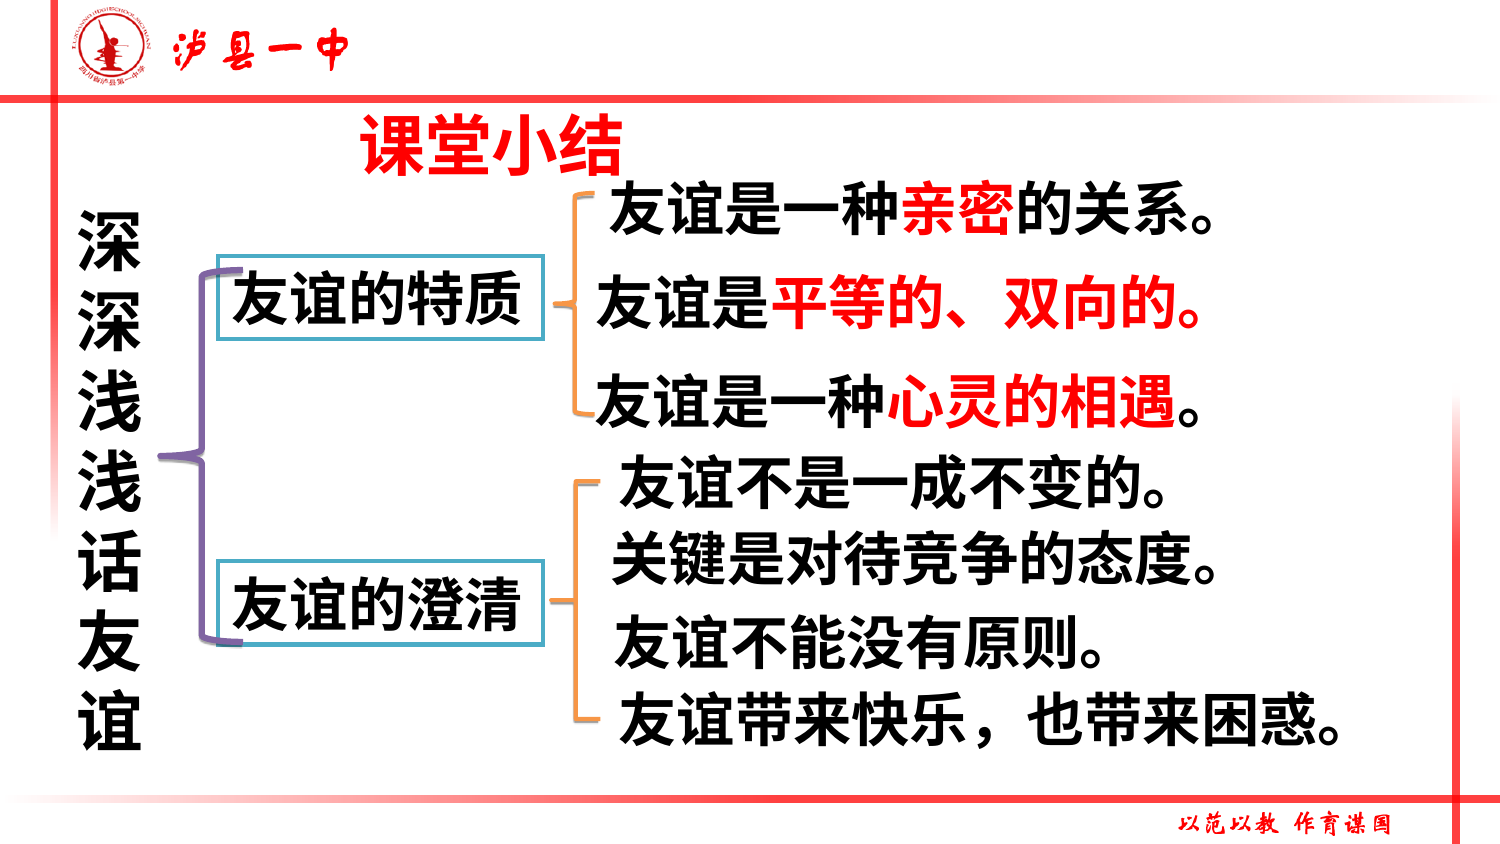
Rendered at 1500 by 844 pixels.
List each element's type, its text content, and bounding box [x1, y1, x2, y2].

text_box 友谊的特质 [218, 255, 543, 339]
text_box 课堂小结 [343, 96, 743, 191]
text_box 友谊带来快乐，也带来困惑。 [604, 676, 1436, 761]
text_box [554, 192, 595, 415]
text_box 友谊是一种心灵的相遇。 [581, 358, 1353, 443]
text_box 关键是对待竞争的态度。 [596, 515, 1341, 600]
text_box [551, 481, 601, 719]
text_box 友谊不是一成不变的。 [604, 438, 1318, 515]
text_box [161, 270, 244, 642]
text_box 深 深 浅 浅 话 友 谊 [62, 192, 161, 766]
text_box 友谊不能没有原则。 [600, 599, 1294, 684]
text_box 友谊是一种亲密的关系。 [594, 164, 1341, 249]
text_box 友谊是平等的、双向的。 [595, 258, 1341, 343]
picture [0, 0, 1500, 844]
text_box 友谊的澄清 [243, 561, 543, 645]
